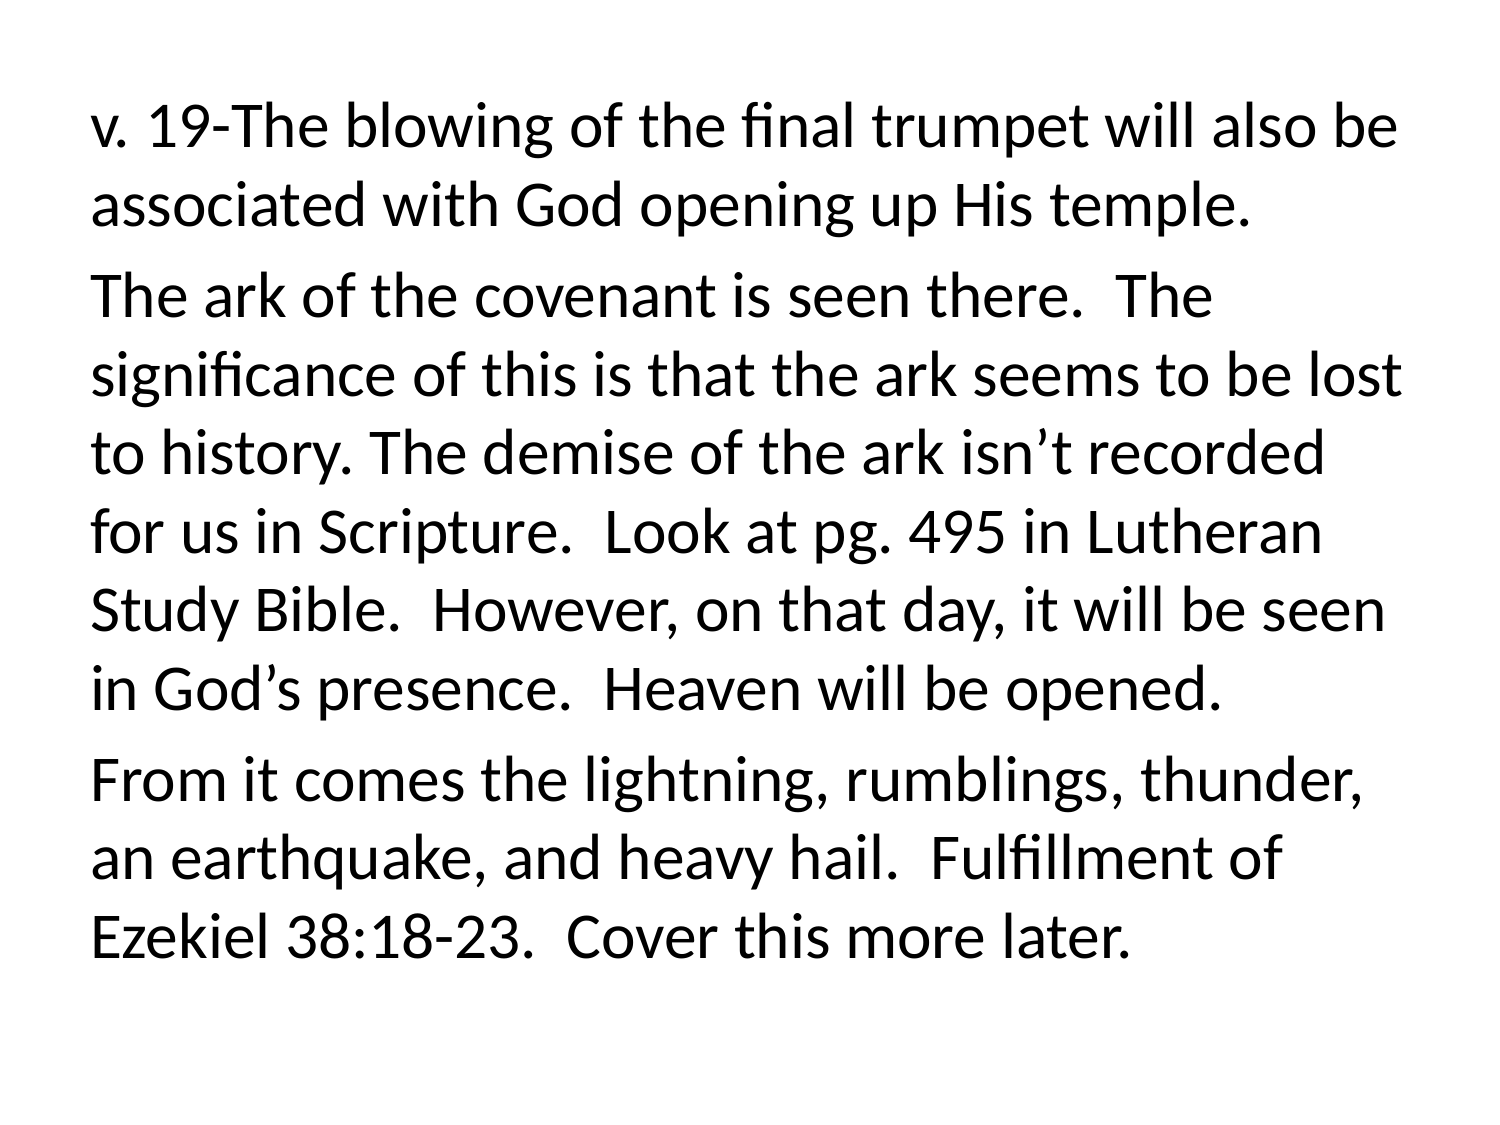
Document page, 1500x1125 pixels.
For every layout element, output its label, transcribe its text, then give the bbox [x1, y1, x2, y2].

list v. 19-The blowing of the final trumpet will also be associated with God opening up His temple. The ark of the covenant is seen there. The significance of this is that the ark seems to be lost to history. The demise of the ark isn’t recorded for us in Scripture. Look at pg. 495 in Lutheran Study Bible. However, on that day, it will be seen in God’s presence. Heaven will be opened. From it comes the lightning, rumblings, thunder, an earthquake, and heavy hail. Fulfillment of Ezekiel 38:18-23. Cover this more later. [75, 75, 1425, 1005]
